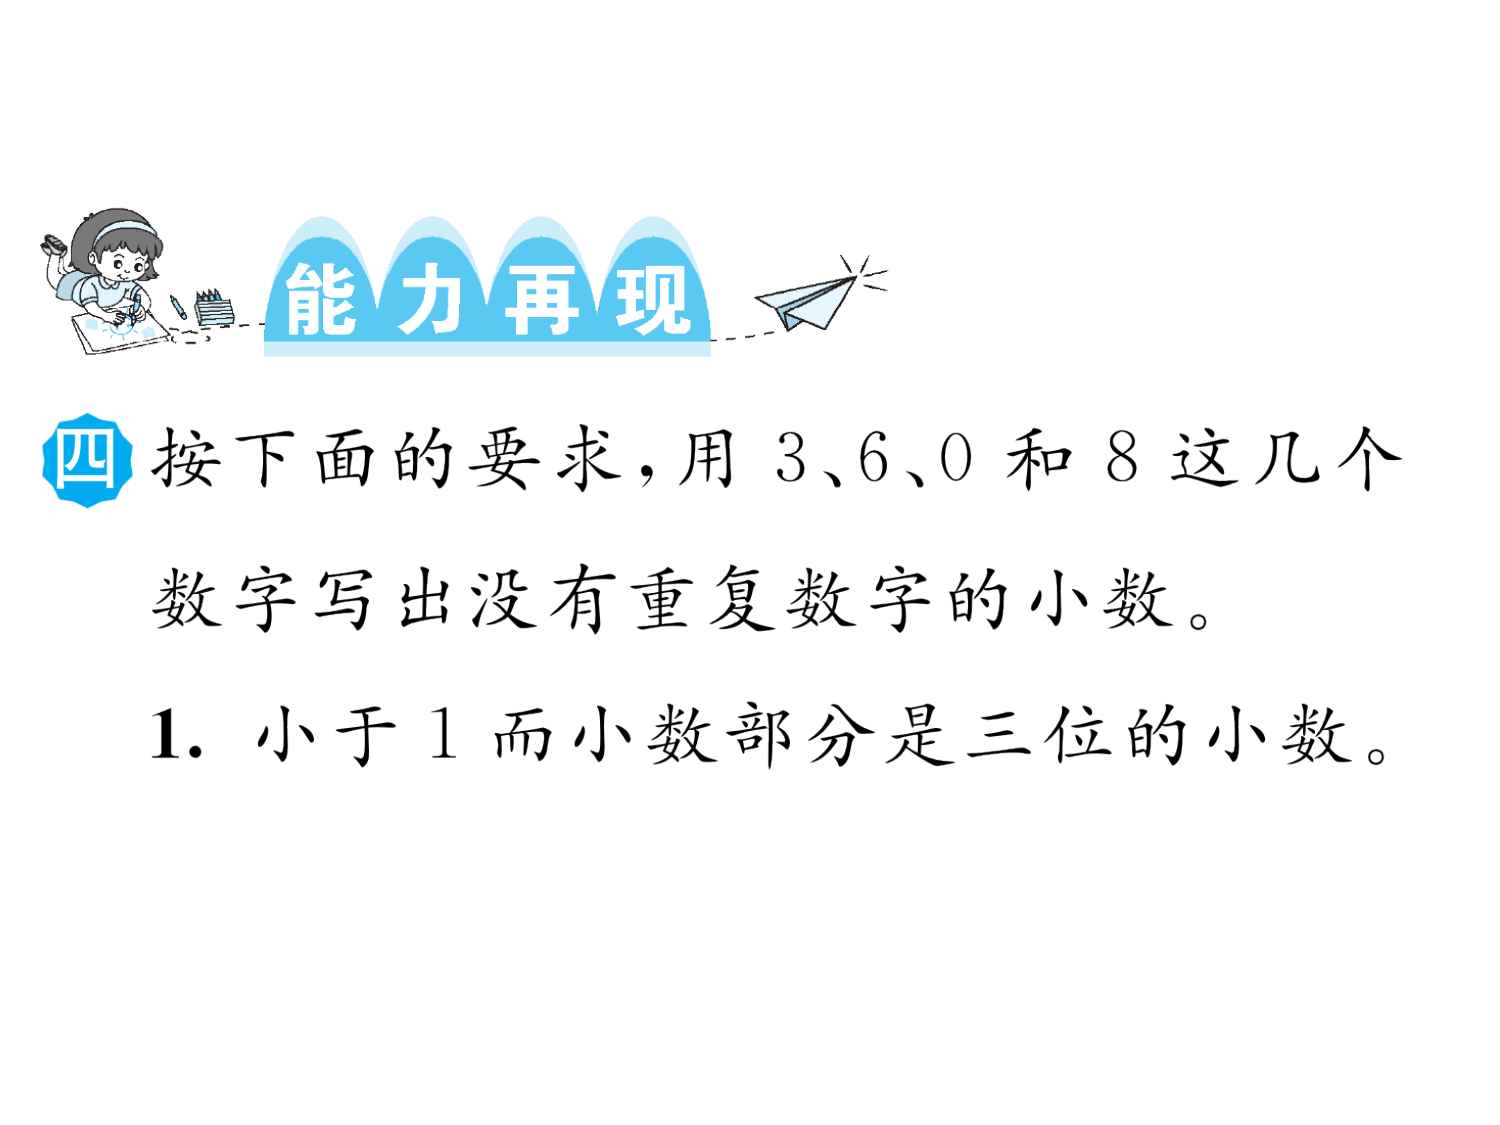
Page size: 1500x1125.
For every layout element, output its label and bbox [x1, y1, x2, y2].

picture [35, 177, 1453, 1056]
